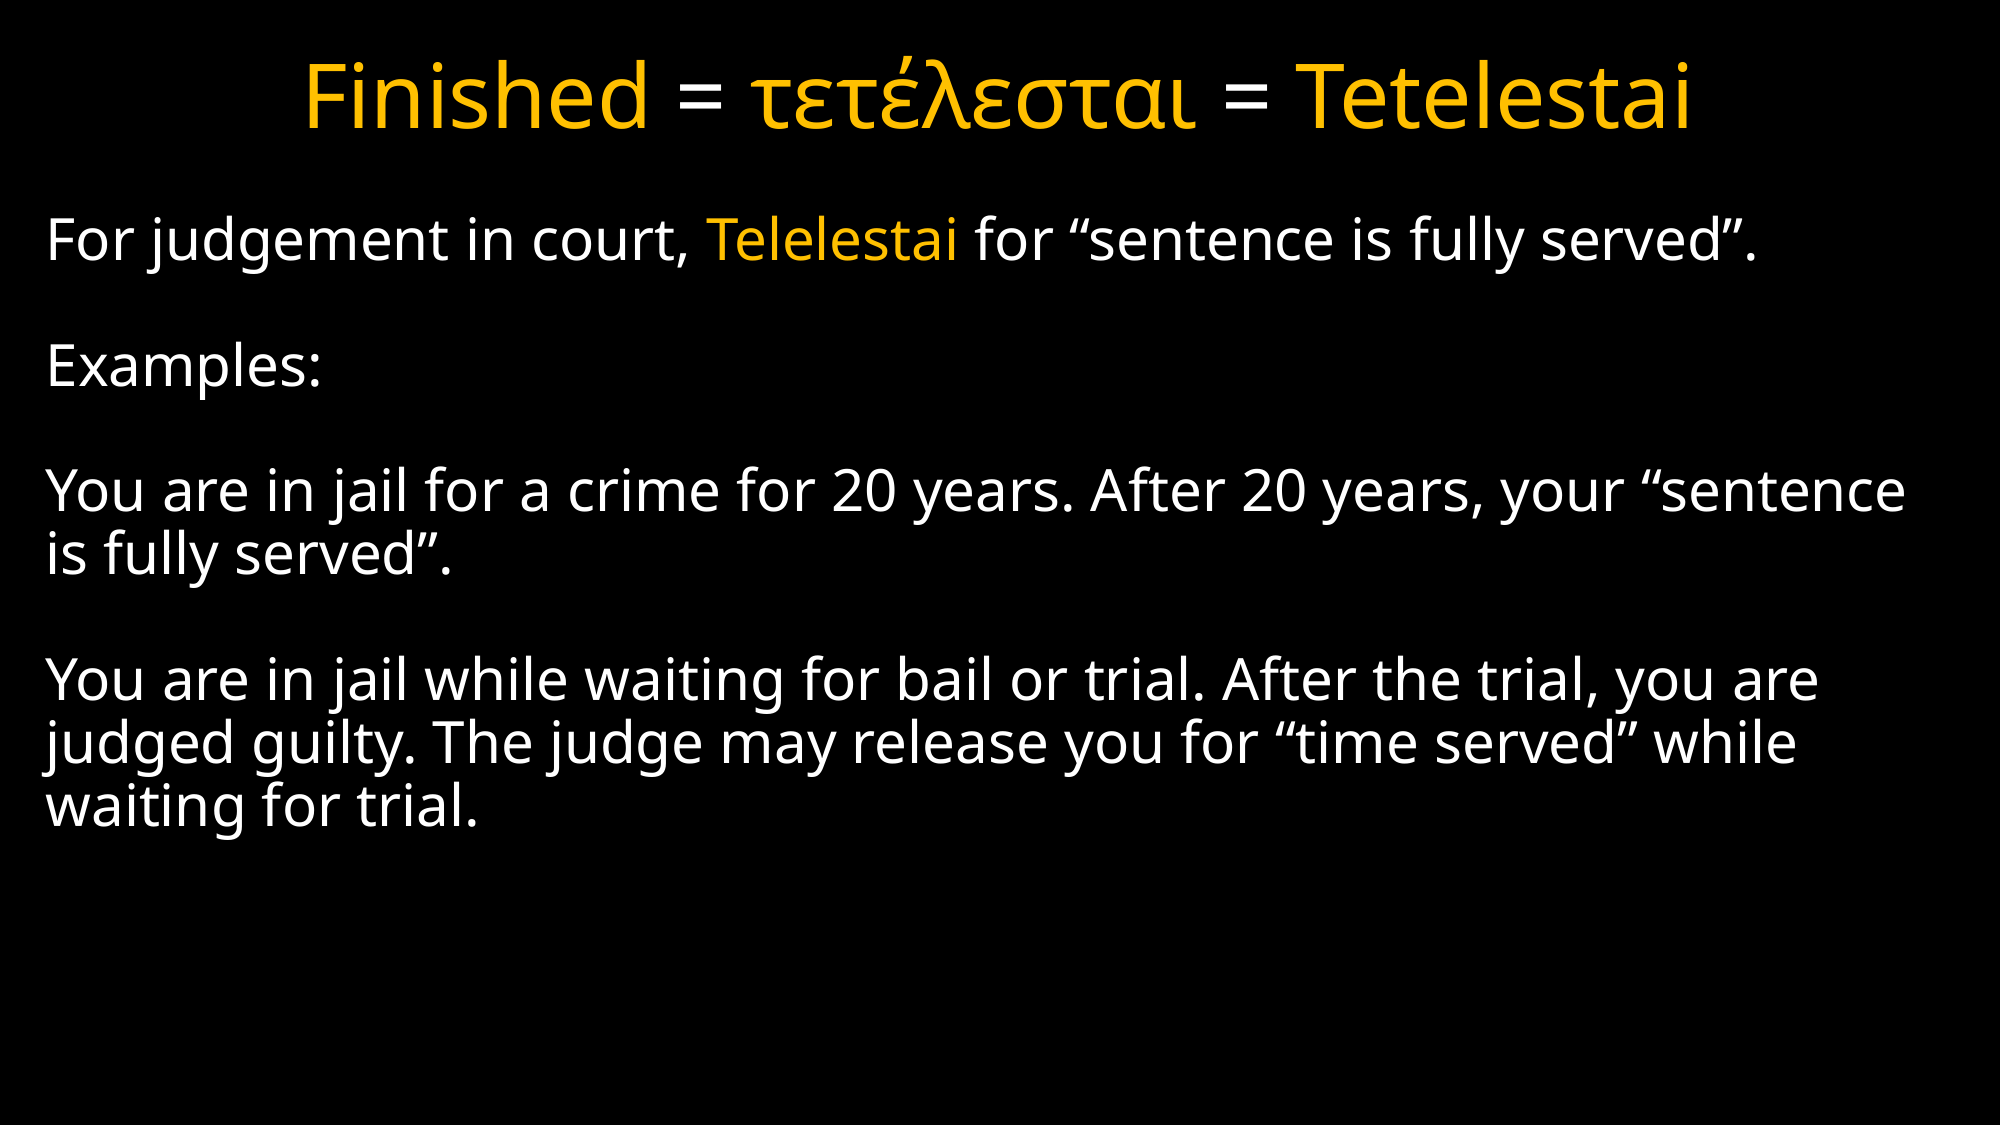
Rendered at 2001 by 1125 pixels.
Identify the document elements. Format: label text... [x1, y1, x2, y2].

text_box Finished = τετέλεσται = Tetelestai For judgement in court, Telelestai for “sentence is fully served”. Examples: You are in jail for a crime for 20 years. After 20 years, your “sentence is fully served”. You are in jail while waiting for bail or trial. After the trial, you are judged guilty. The judge may release you for “time served” while waiting for trial. [30, 43, 1965, 1068]
